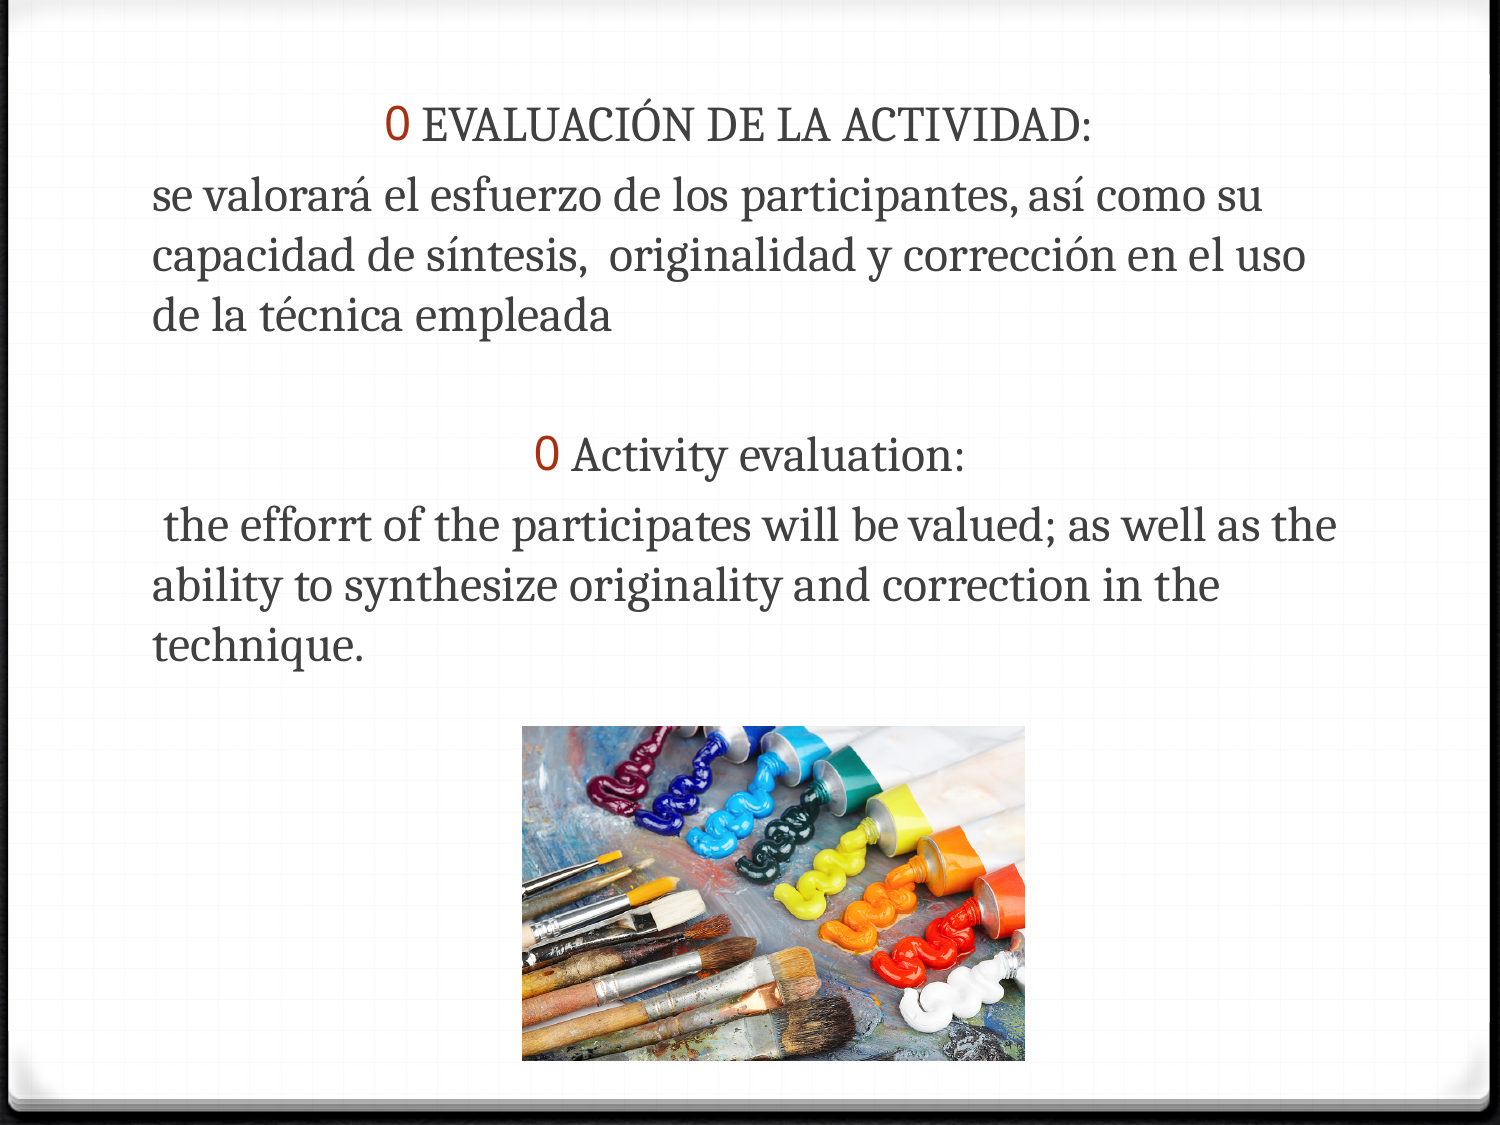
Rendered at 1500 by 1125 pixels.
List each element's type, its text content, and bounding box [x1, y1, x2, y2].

list EVALUACIÓN DE LA ACTIVIDAD: se valorará el esfuerzo de los participantes, así como su capacidad de síntesis, originalidad y corrección en el uso de la técnica empleada Activity evaluation: the efforrt of the participates will be valued; as well as the ability to synthesize originality and correction in the technique. [137, 84, 1363, 983]
picture [0, 0, 1500, 1125]
